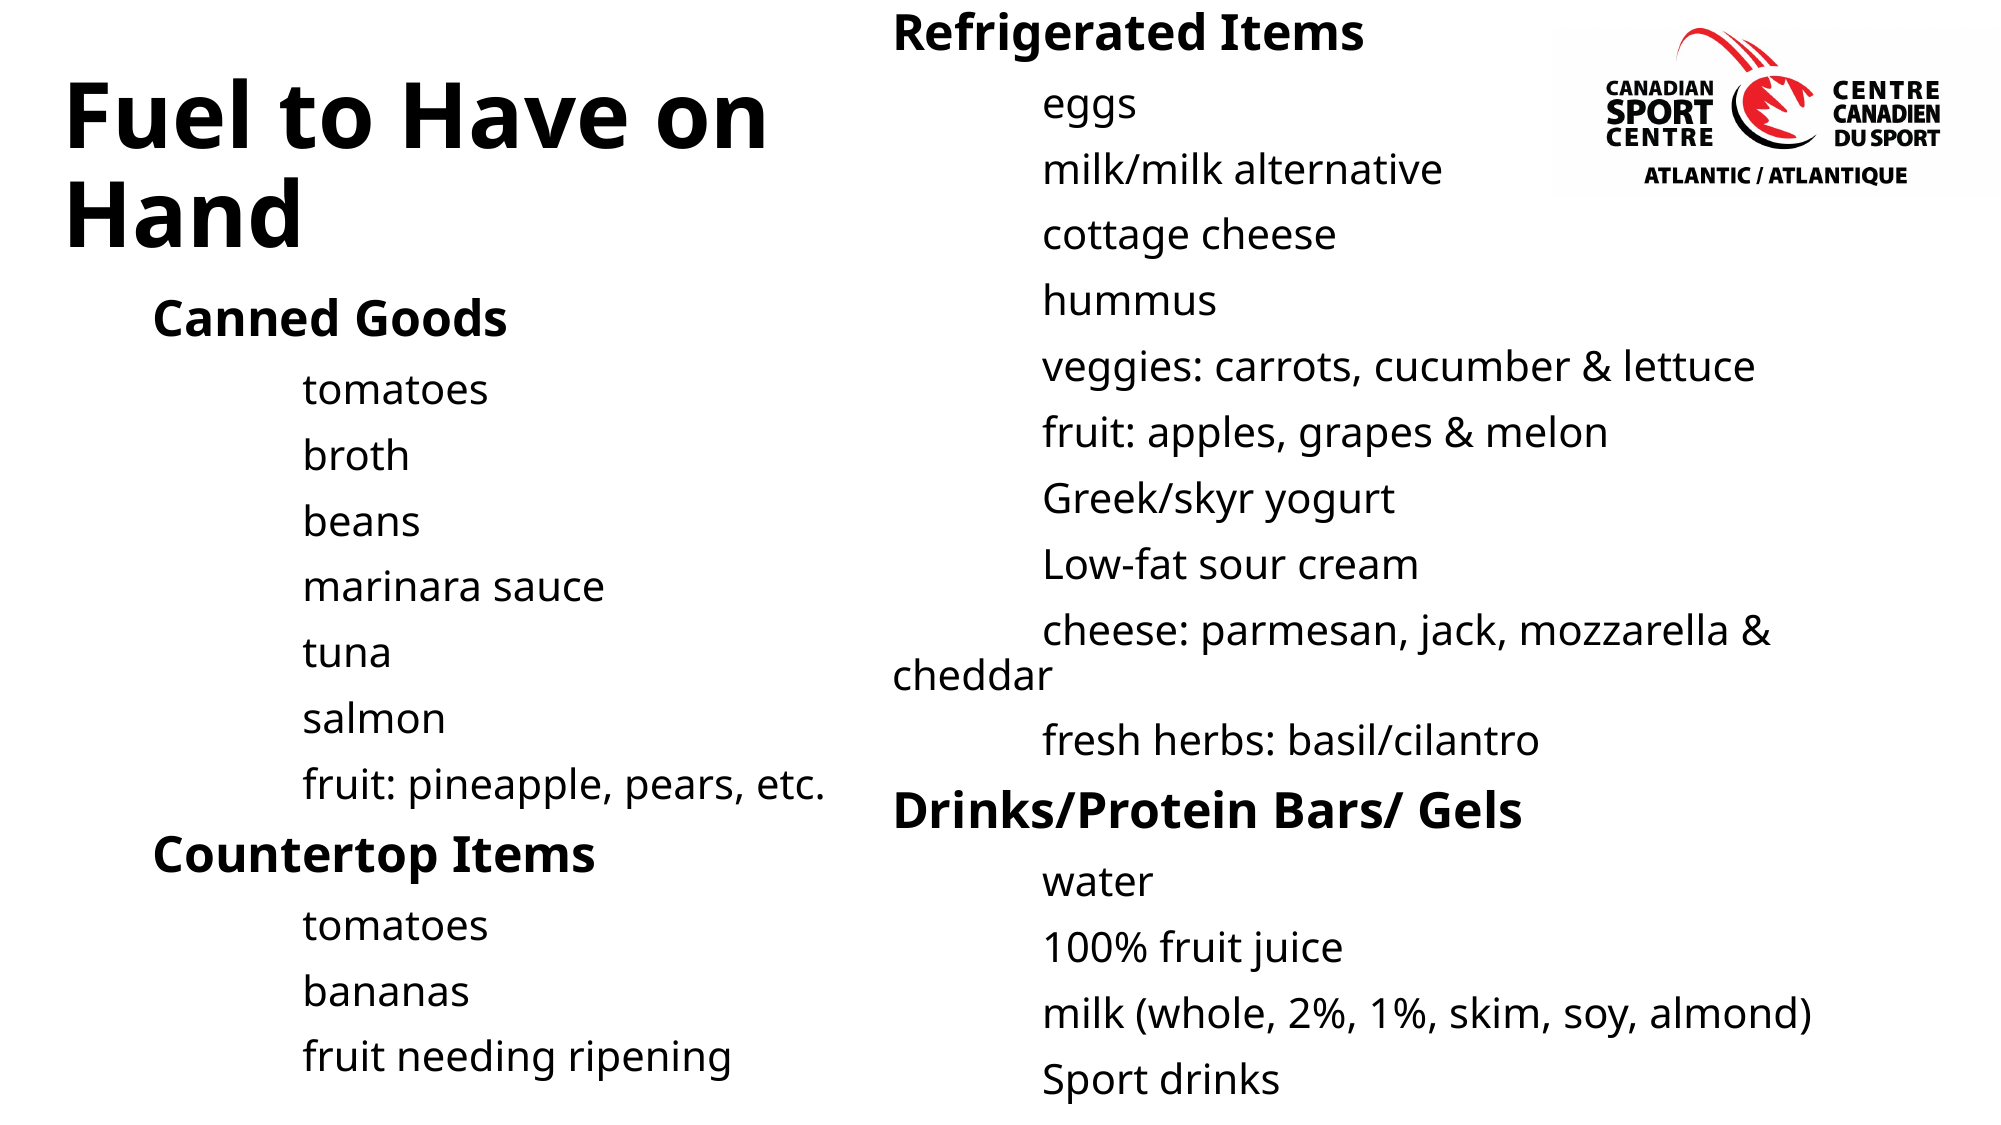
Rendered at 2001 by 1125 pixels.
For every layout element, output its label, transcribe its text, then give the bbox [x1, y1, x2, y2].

picture [1550, 28, 2000, 196]
title Fuel to Have on Hand [47, 59, 877, 278]
list Refrigerated Items eggs milk/milk alternative cottage cheese hummus veggies: carrots, cucumber & lettuce fruit: apples, grapes & melon Greek/skyr yogurt Low-fat sour cream cheese: parmesan, jack, mozzarella & cheddar fresh herbs: basil/cilantro Drinks/Protein Bars/ Gels water 100% fruit juice milk (whole, 2%, 1%, skim, soy, almond) Sport drinks tea, coffee [877, 0, 1924, 1081]
list Canned Goods tomatoes broth beans marinara sauce tuna salmon fruit: pineapple, pears, etc. Countertop Items tomatoes bananas fruit needing ripening [137, 286, 988, 1095]
